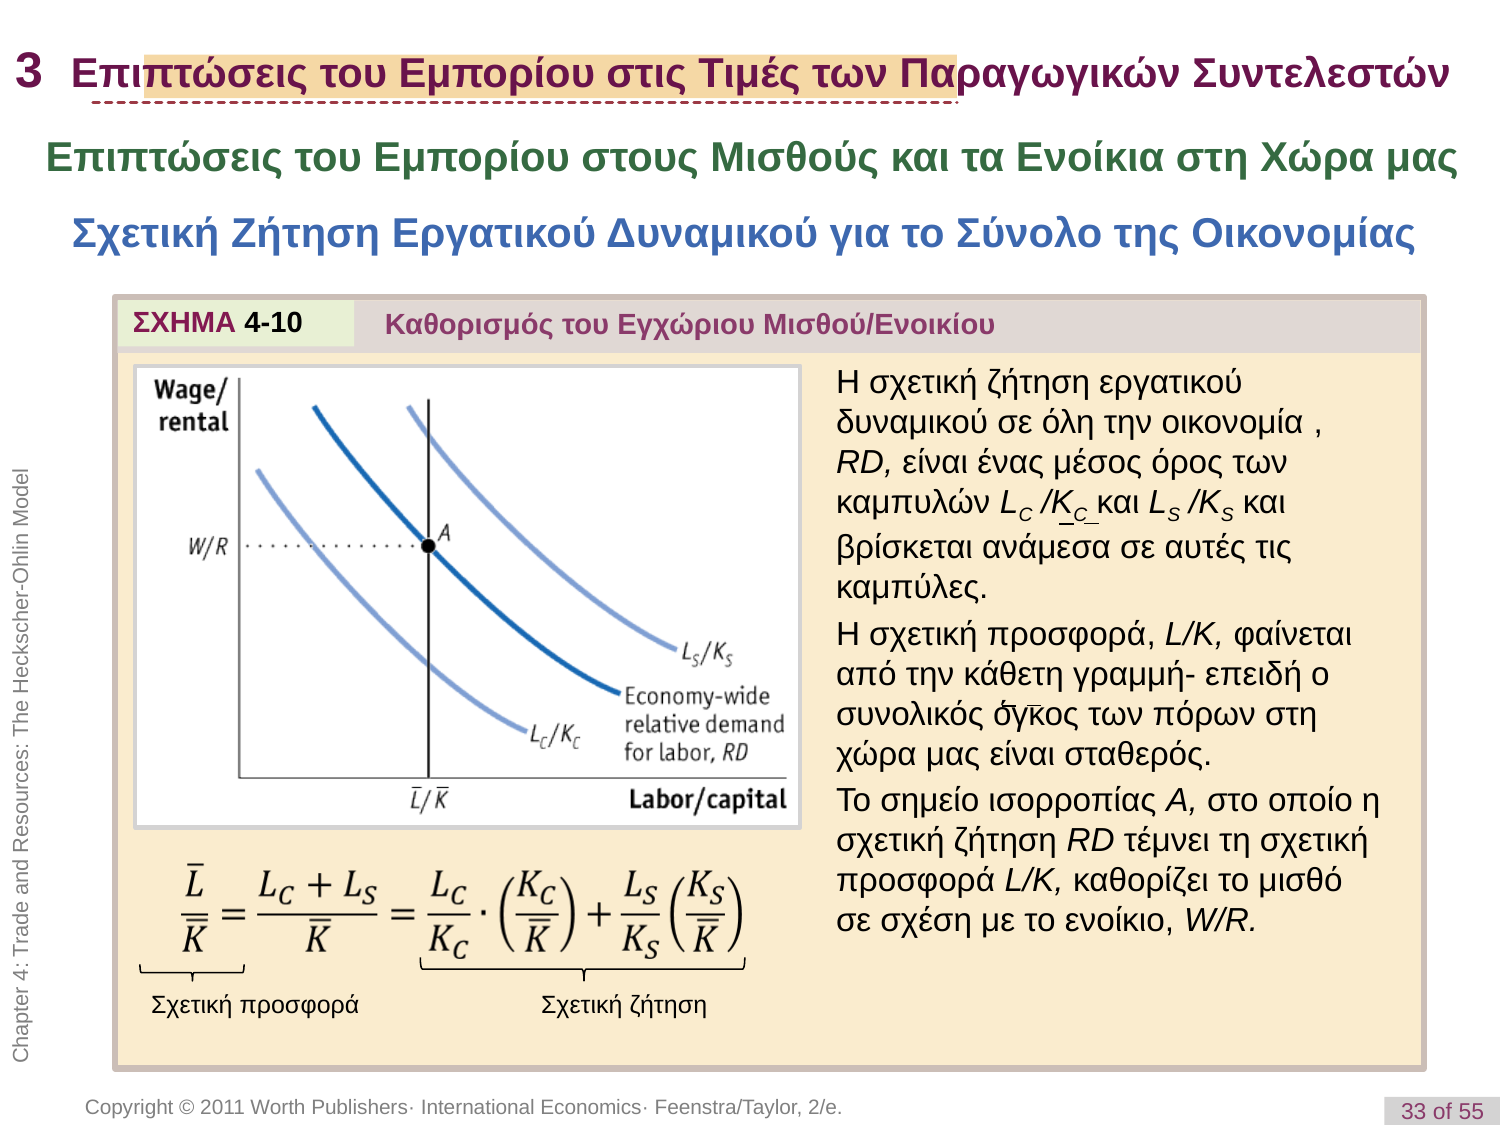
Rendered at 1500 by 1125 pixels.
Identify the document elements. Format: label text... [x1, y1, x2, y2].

text_box Σχετική Ζήτηση Εργατικού Δυναμικού για το Σύνολο της Οικονομίας [57, 198, 1450, 264]
picture [140, 370, 795, 823]
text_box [114, 296, 1424, 1069]
title 3 Επιπτώσεις του Εμπορίου στις Τιμές των Παραγωγικών Συντελεστών [0, 0, 1500, 135]
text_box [135, 852, 767, 1027]
text_box Επιπτώσεις του Εμπορίου στους Μισθούς και τα Ενοίκια στη Χώρα μας [30, 135, 1500, 188]
